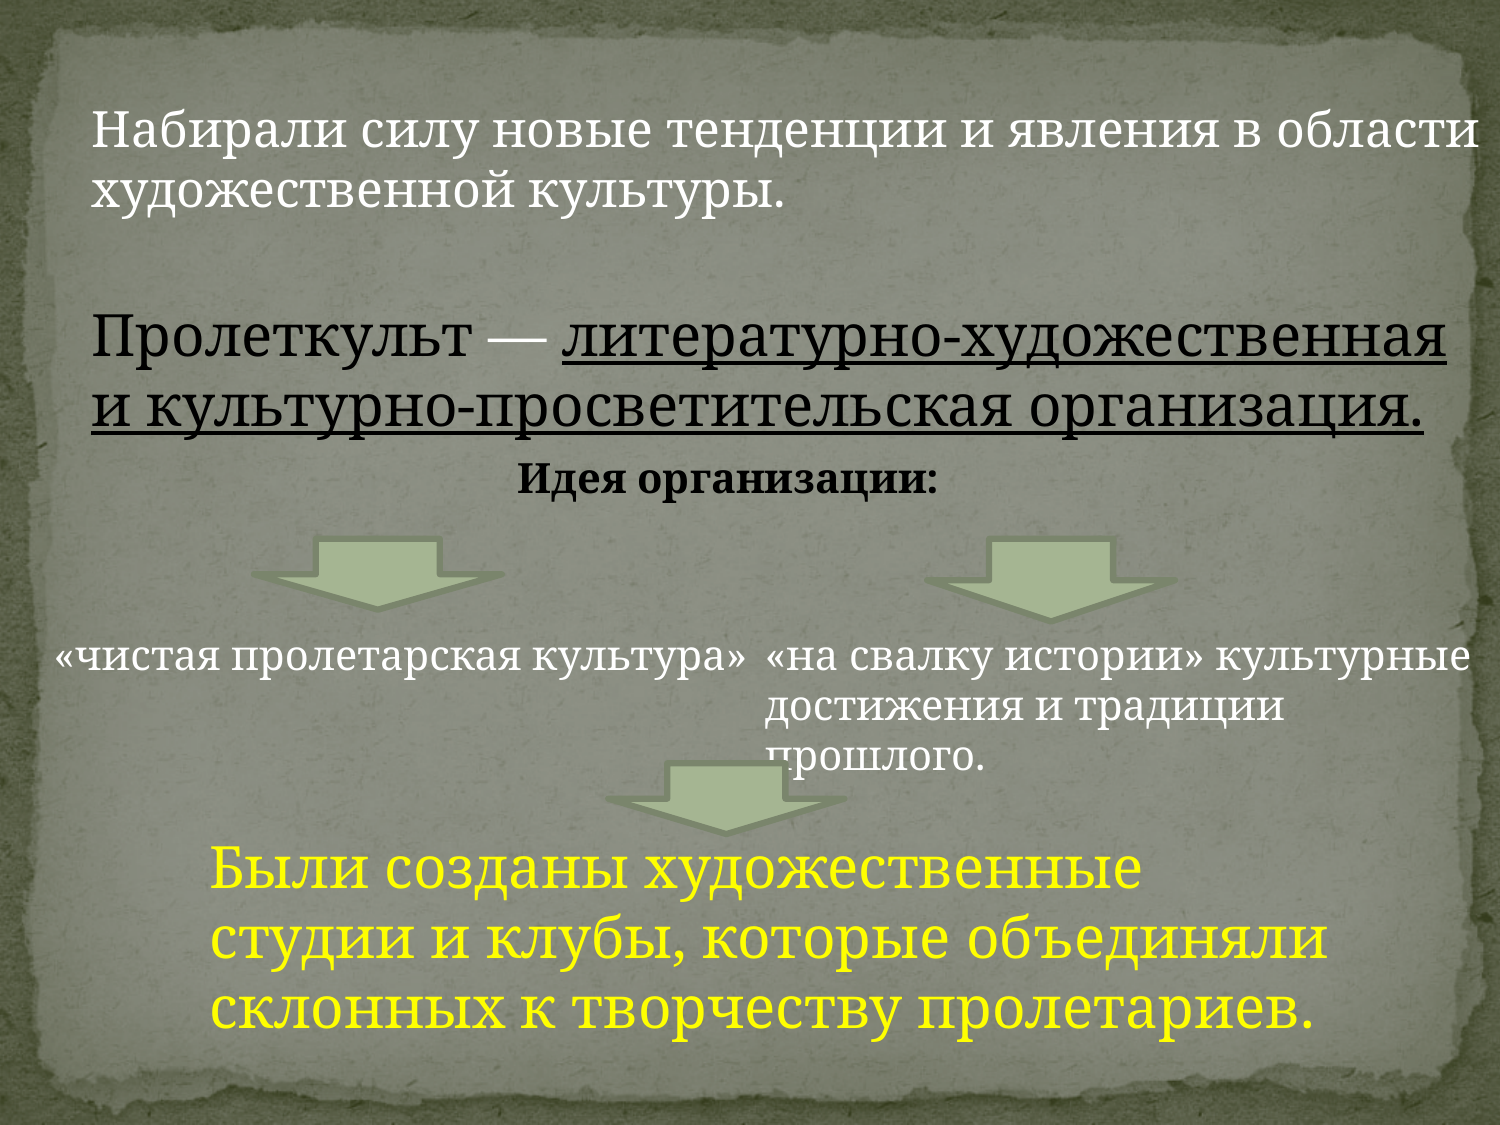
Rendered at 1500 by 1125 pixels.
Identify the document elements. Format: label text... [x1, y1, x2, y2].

text_box Идея организации: [502, 444, 955, 510]
text_box Набирали силу новые тенденции и явления в области художественной культуры. [76, 89, 1500, 225]
text_box [250, 535, 505, 613]
text_box Были созданы художественные студии и клубы, которые объединяли склонных к творчеству пролетариев. [194, 822, 1365, 1047]
text_box Пролеткульт — литературно-художественная и культурно-просветительская организация. [76, 290, 1500, 446]
text_box «на свалку истории» культурные достижения и традиции прошлого. [749, 621, 1500, 787]
text_box [605, 760, 848, 838]
text_box [924, 535, 1179, 625]
text_box «чистая пролетарская культура» [38, 621, 749, 687]
